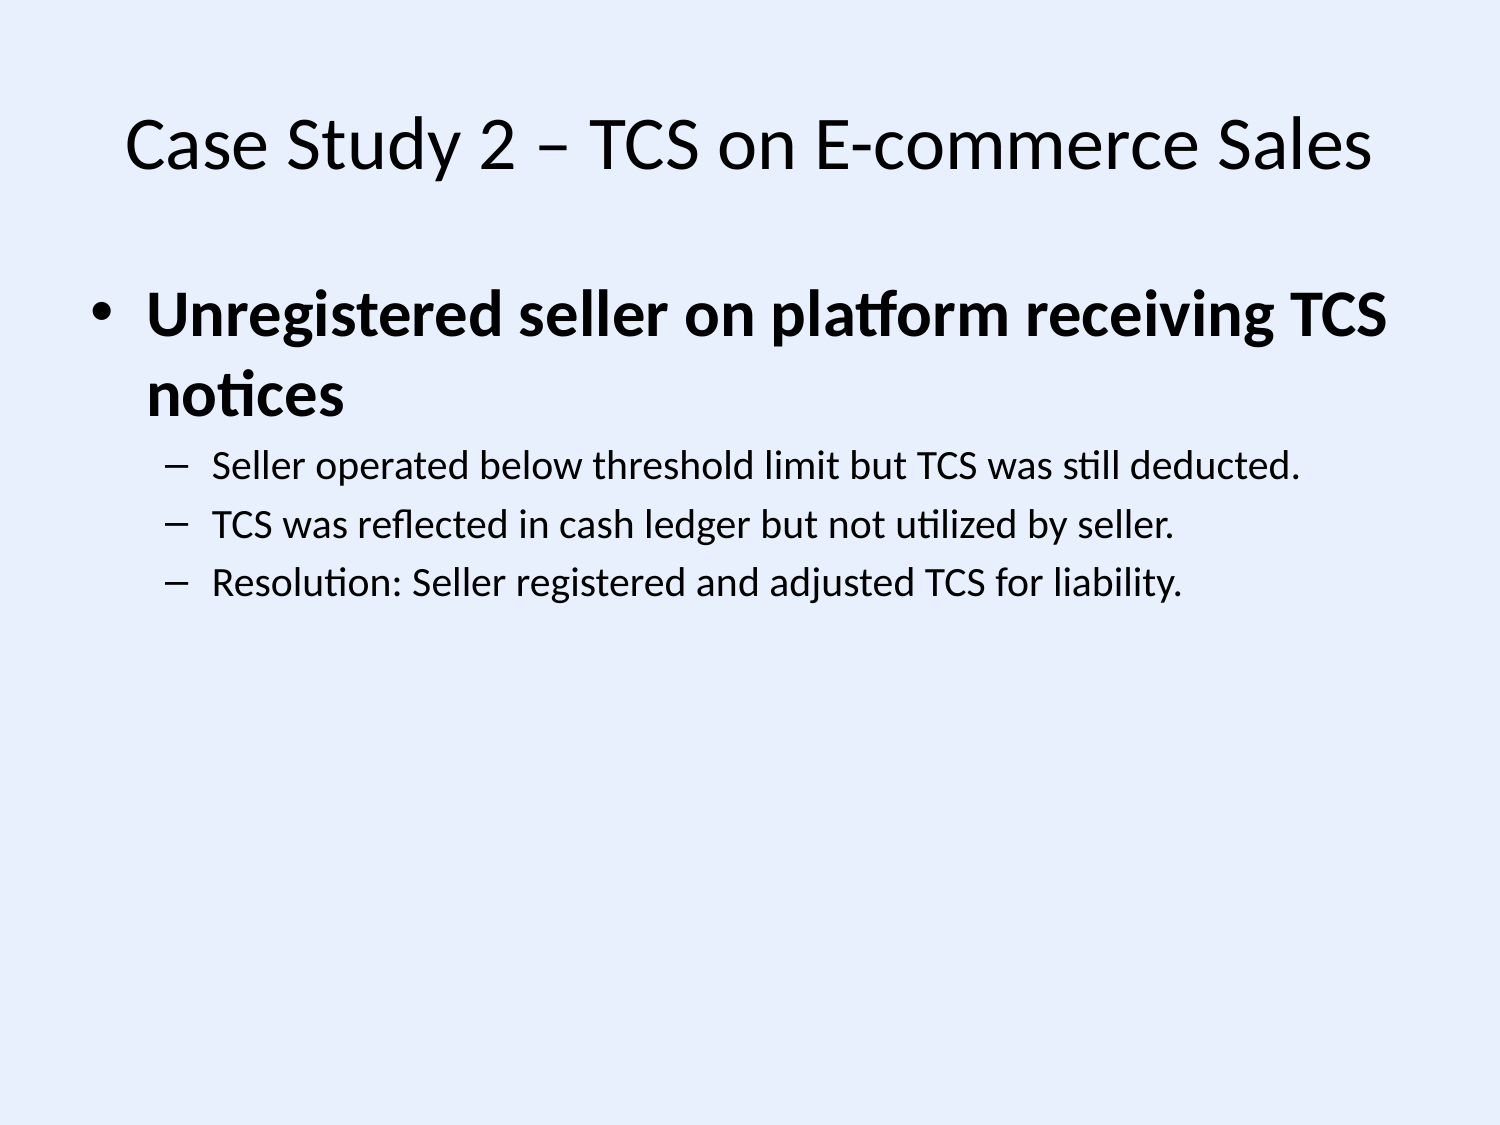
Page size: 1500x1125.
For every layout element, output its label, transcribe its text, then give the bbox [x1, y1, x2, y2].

title Case Study 2 – TCS on E-commerce Sales [75, 45, 1425, 233]
list Unregistered seller on platform receiving TCS notices Seller operated below threshold limit but TCS was still deducted. TCS was reflected in cash ledger but not utilized by seller. Resolution: Seller registered and adjusted TCS for liability. [75, 262, 1425, 1005]
